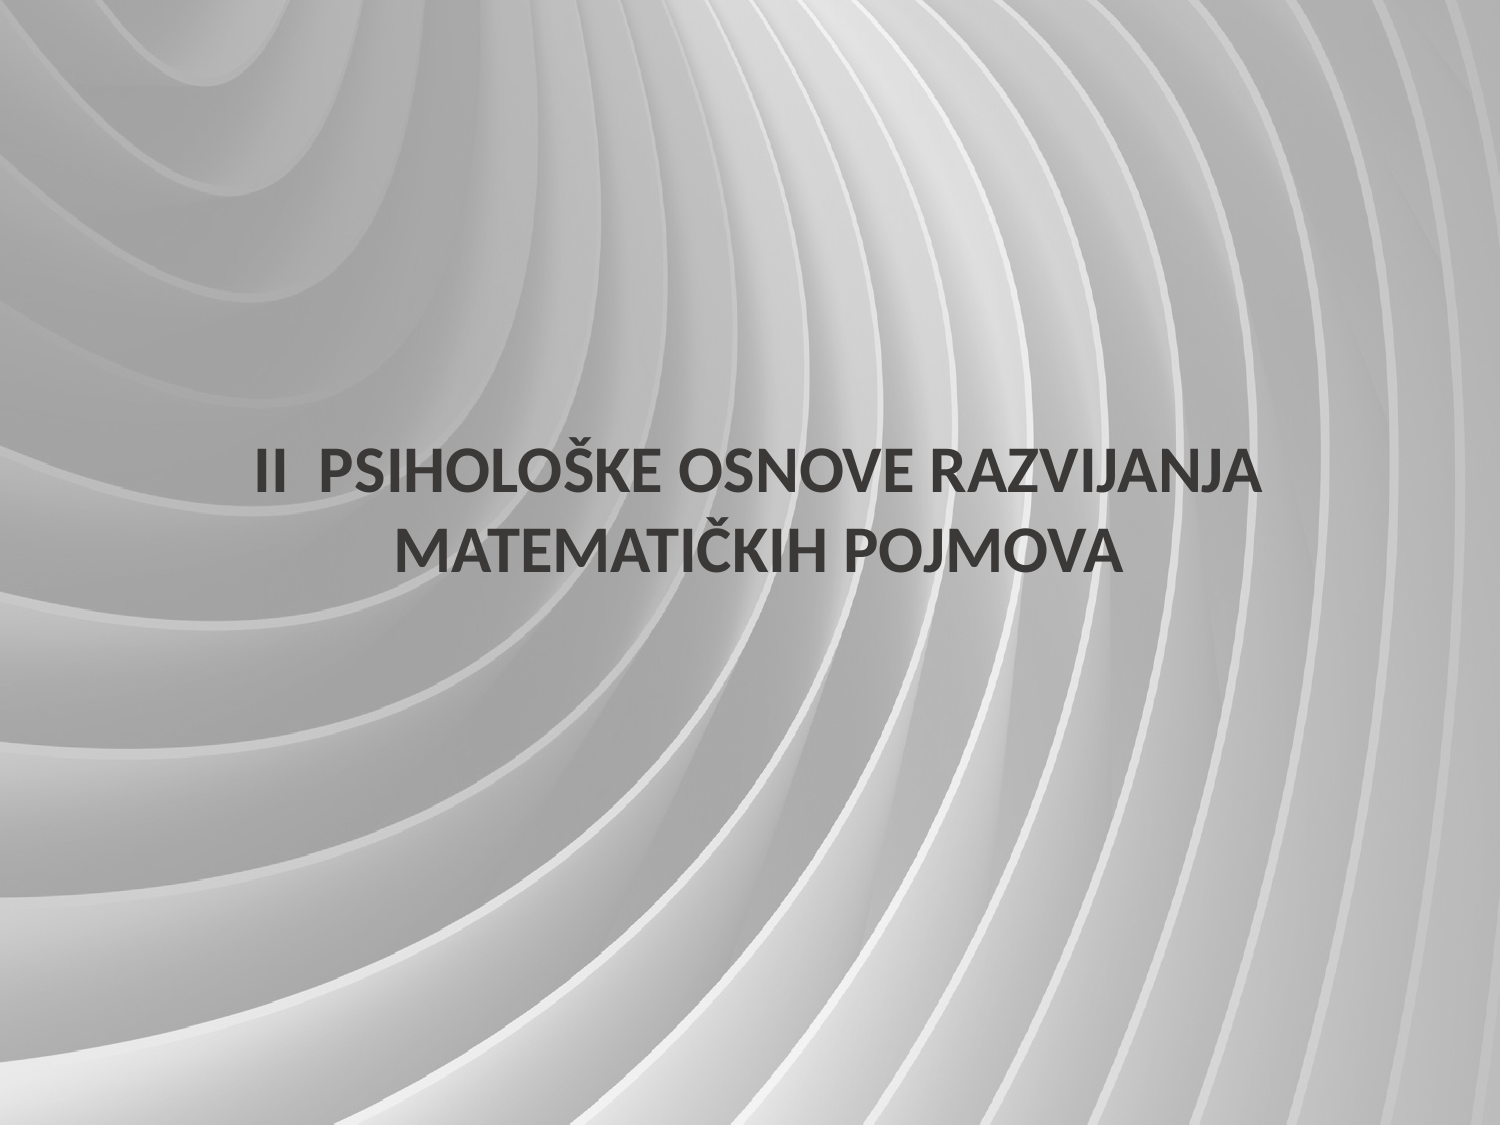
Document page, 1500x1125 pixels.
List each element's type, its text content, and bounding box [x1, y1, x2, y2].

text_box II PSIHOLOŠKE OSNOVE RAZVIJANJA MATEMATIČKIH POJMOVA [112, 418, 1406, 594]
